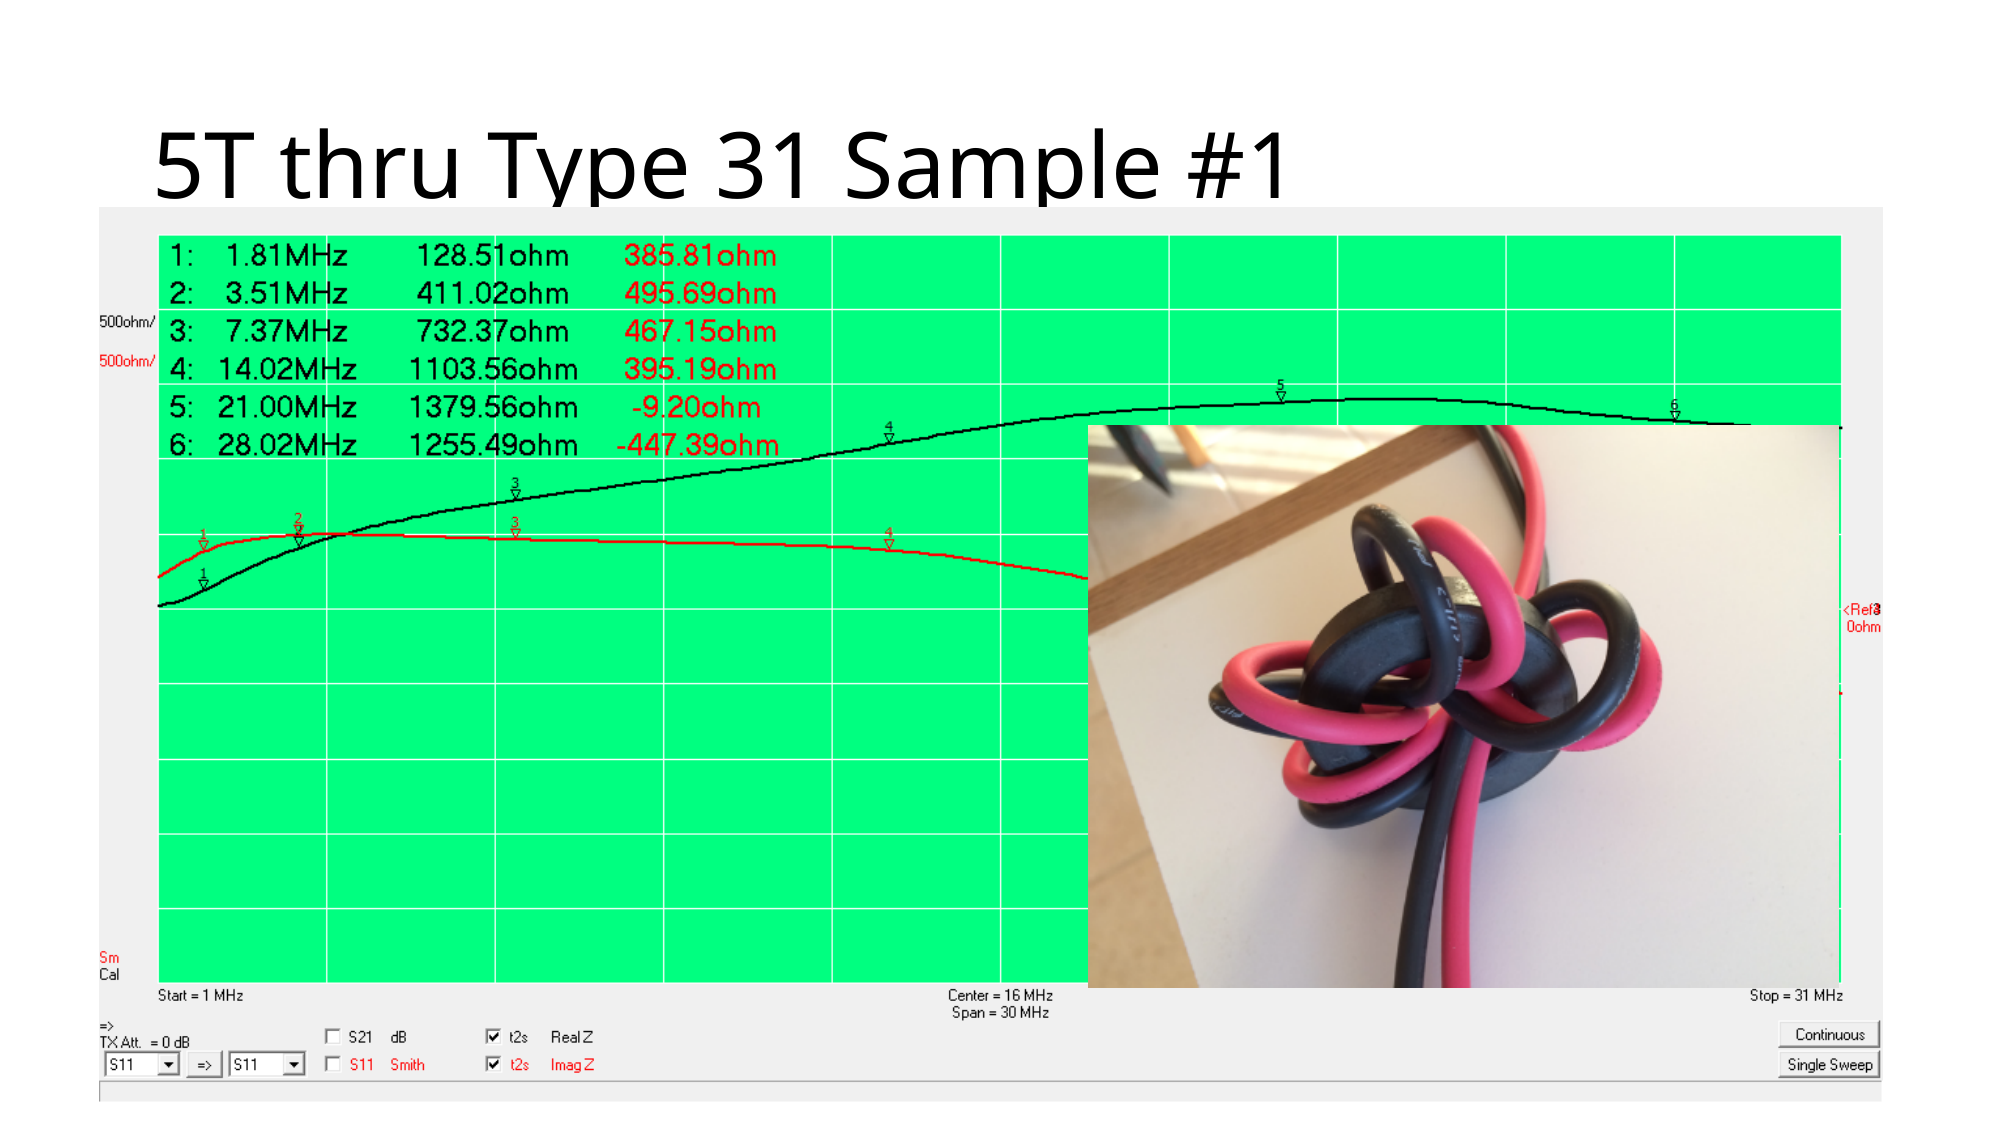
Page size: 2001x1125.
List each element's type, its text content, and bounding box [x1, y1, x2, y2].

title 5T thru Type 31 Sample #1 [137, 59, 1863, 207]
picture [99, 207, 1883, 1103]
